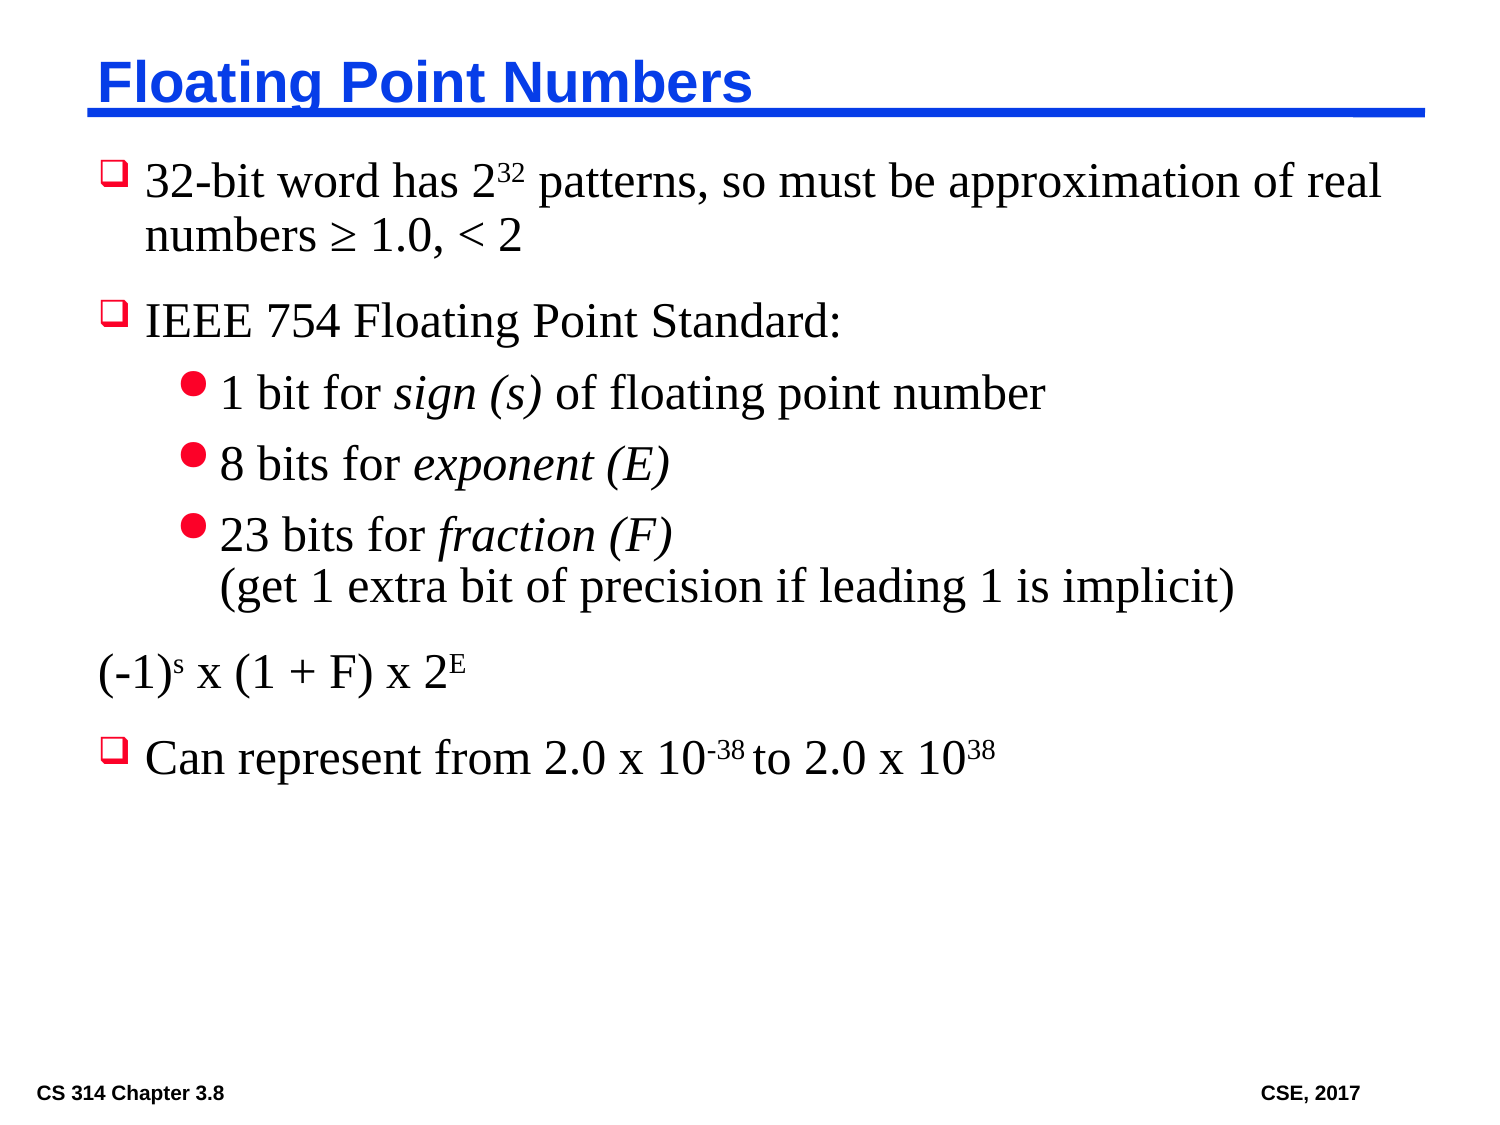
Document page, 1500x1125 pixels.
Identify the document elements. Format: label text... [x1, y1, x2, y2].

list 32-bit word has 232 patterns, so must be approximation of real numbers ≥ 1.0, < 2 IEEE 754 Floating Point Standard: 1 bit for sign (s) of floating point number 8 bits for exponent (E) 23 bits for fraction (F) (get 1 extra bit of precision if leading 1 is implicit) (-1)s x (1 + F) x 2E Can represent from 2.0 x 10-38 to 2.0 x 1038 [86, 149, 1426, 951]
title Floating Point Numbers [86, 49, 1426, 120]
